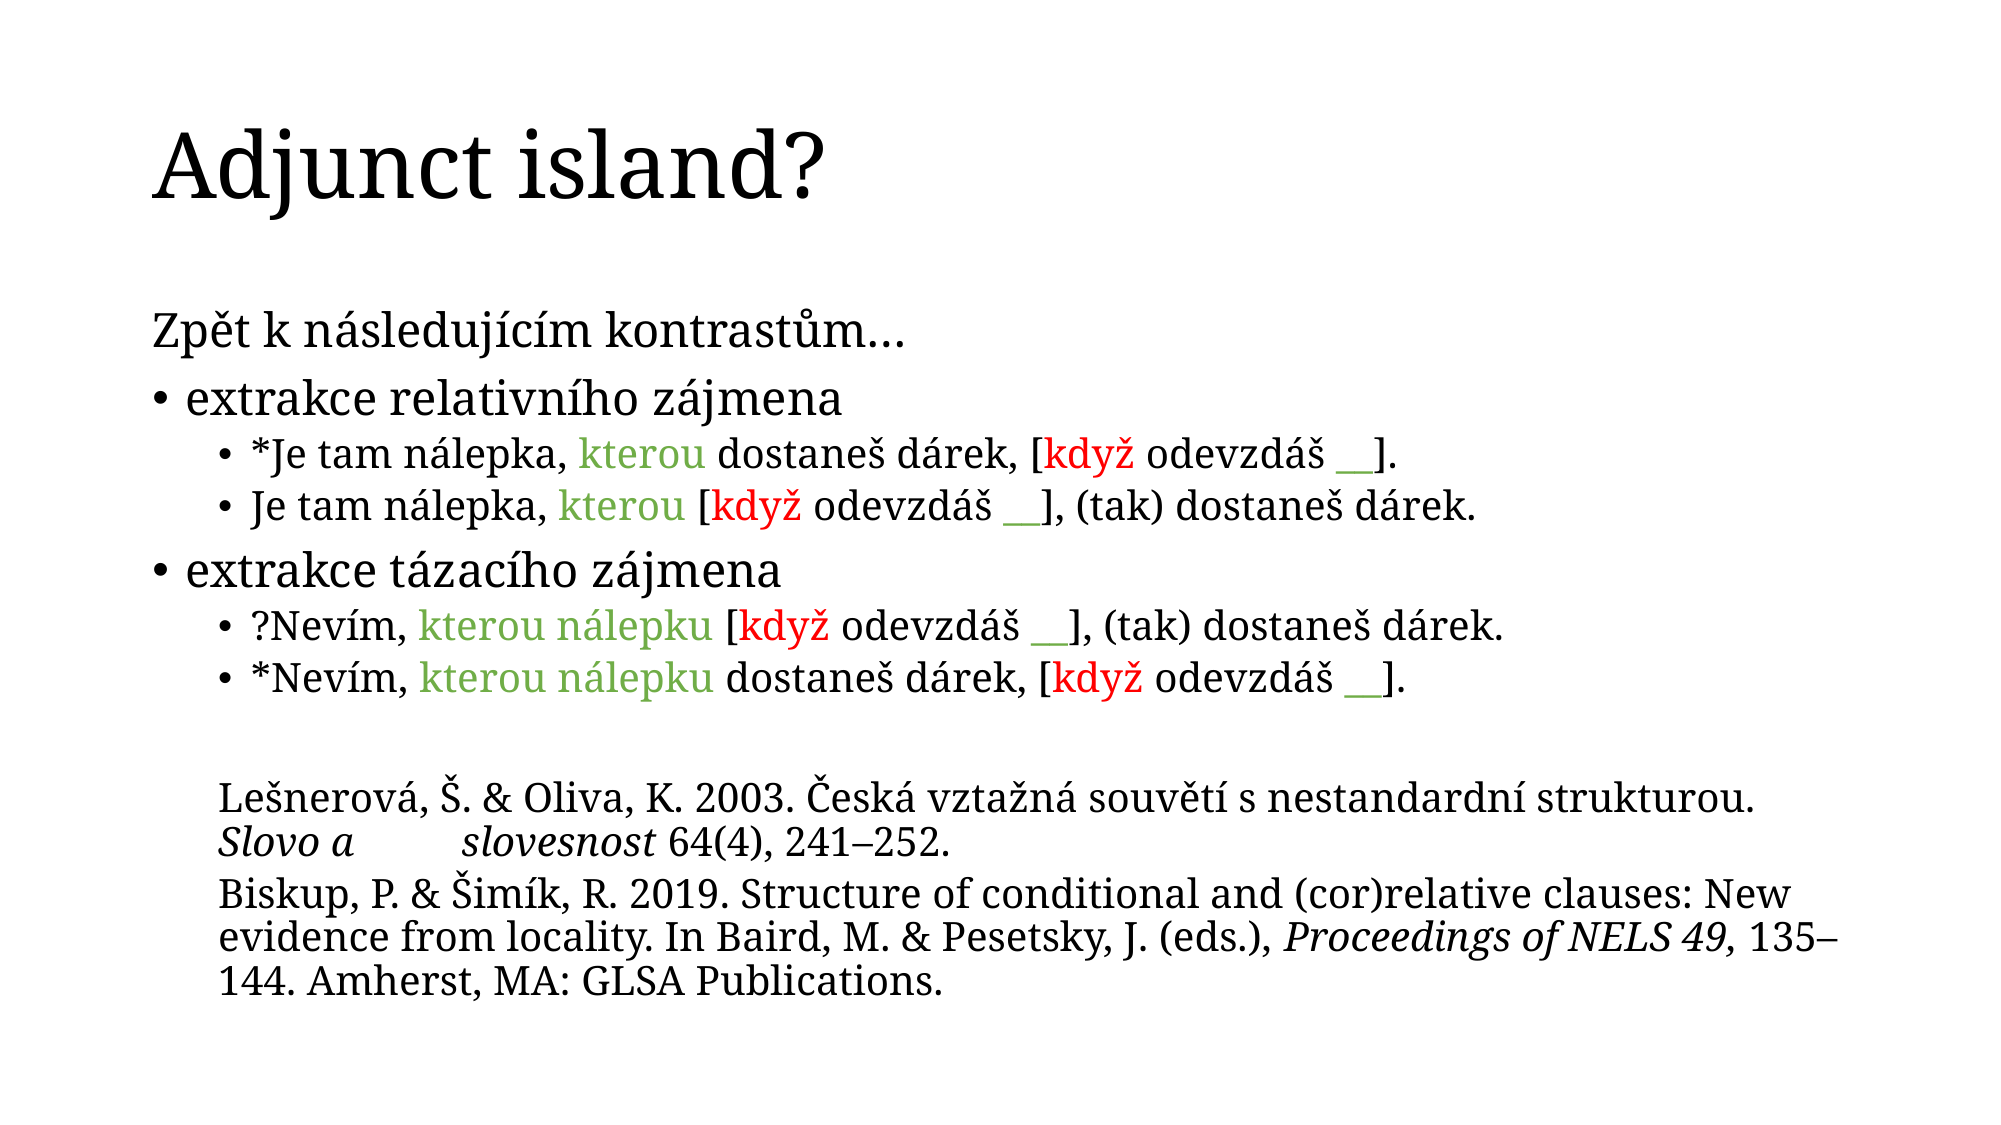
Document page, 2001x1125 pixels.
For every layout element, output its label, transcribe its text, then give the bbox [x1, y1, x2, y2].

title Adjunct island? [137, 59, 1863, 278]
list Zpět k následujícím kontrastům… extrakce relativního zájmena *Je tam nálepka, kterou dostaneš dárek, [když odevzdáš __]. Je tam nálepka, kterou [když odevzdáš __], (tak) dostaneš dárek. extrakce tázacího zájmena ?Nevím, kterou nálepku [když odevzdáš __], (tak) dostaneš dárek. *Nevím, kterou nálepku dostaneš dárek, [když odevzdáš __]. Lešnerová, Š. & Oliva, K. 2003. Česká vztažná souvětí s nestandardní strukturou. Slovo a slovesnost 64(4), 241–252. Biskup, P. & Šimík, R. 2019. Structure of conditional and (cor)relative clauses: New evidence from locality. In Baird, M. & Pesetsky, J. (eds.), Proceedings of NELS 49, 135– 144. Amherst, MA: GLSA Publications. [137, 299, 1863, 1014]
